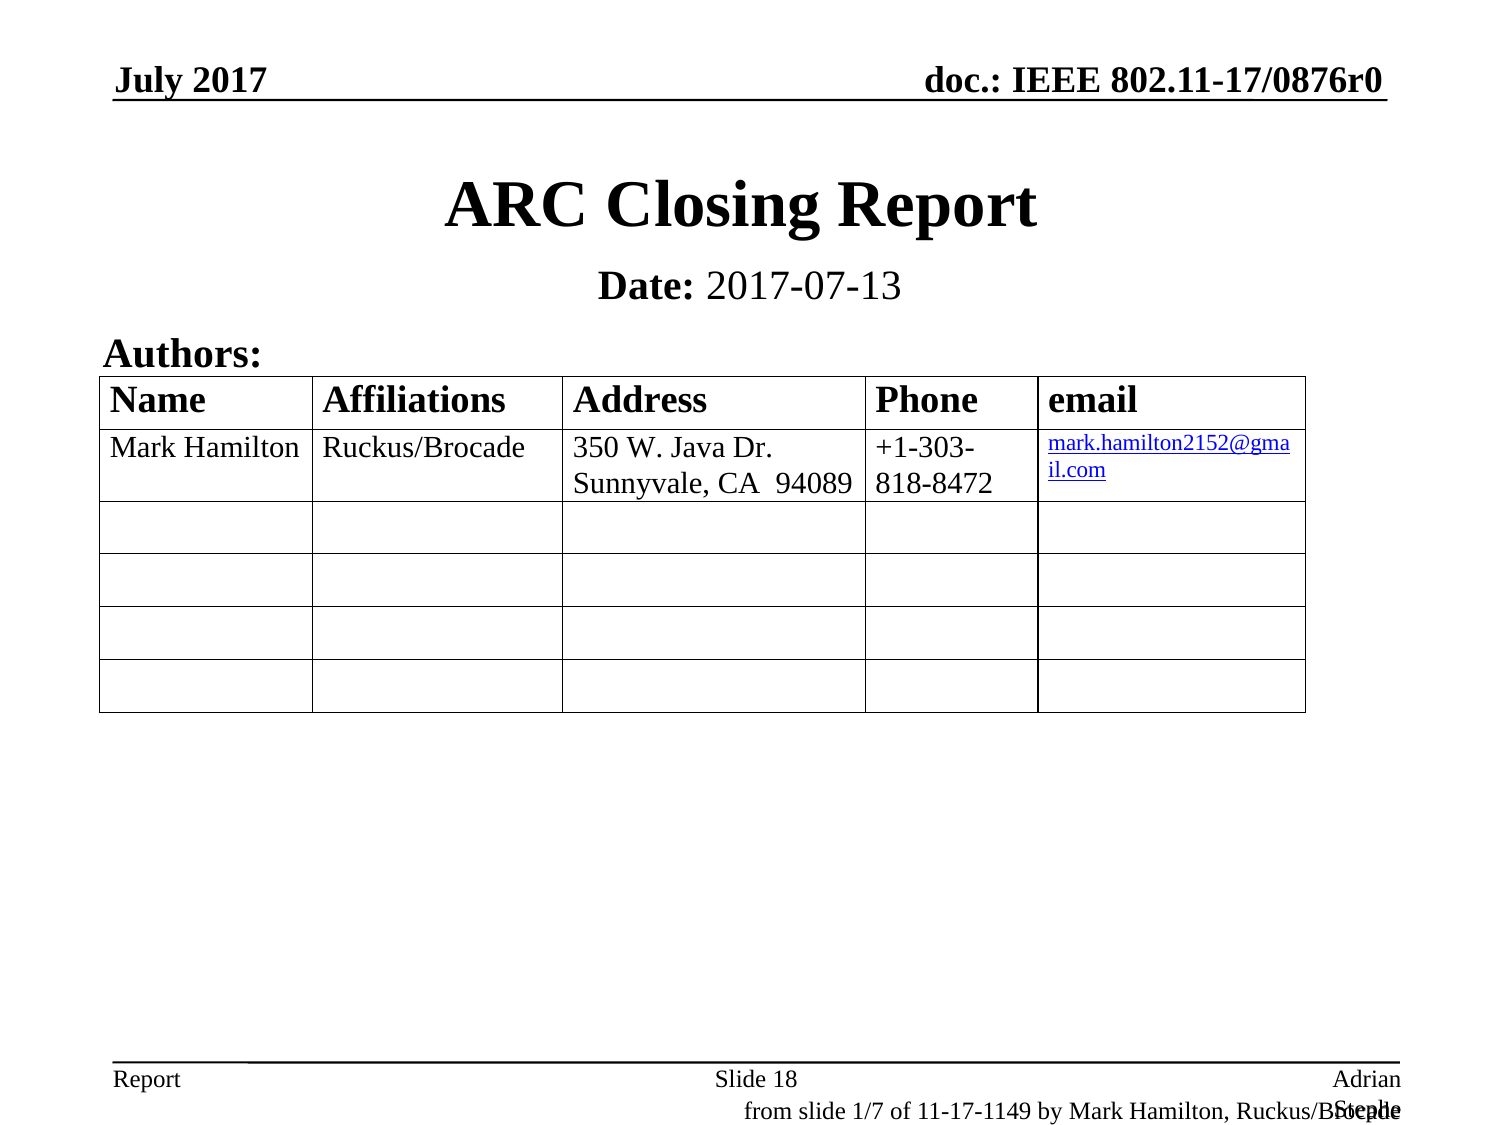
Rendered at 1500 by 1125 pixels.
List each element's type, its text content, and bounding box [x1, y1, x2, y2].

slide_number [114, 54, 374, 101]
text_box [84, 375, 1336, 812]
title ARC Closing Report [112, 112, 1388, 249]
list Date: 2017-07-13 [112, 249, 1388, 313]
text_box from slide 1/7 of 11-17-1149 by Mark Hamilton, Ruckus/Brocade [343, 1087, 1417, 1125]
slide_number Slide 18 [711, 1061, 801, 1093]
footer Adrian Stephens, Intel Corporation [1324, 1061, 1402, 1093]
text_box Authors: [87, 318, 325, 374]
